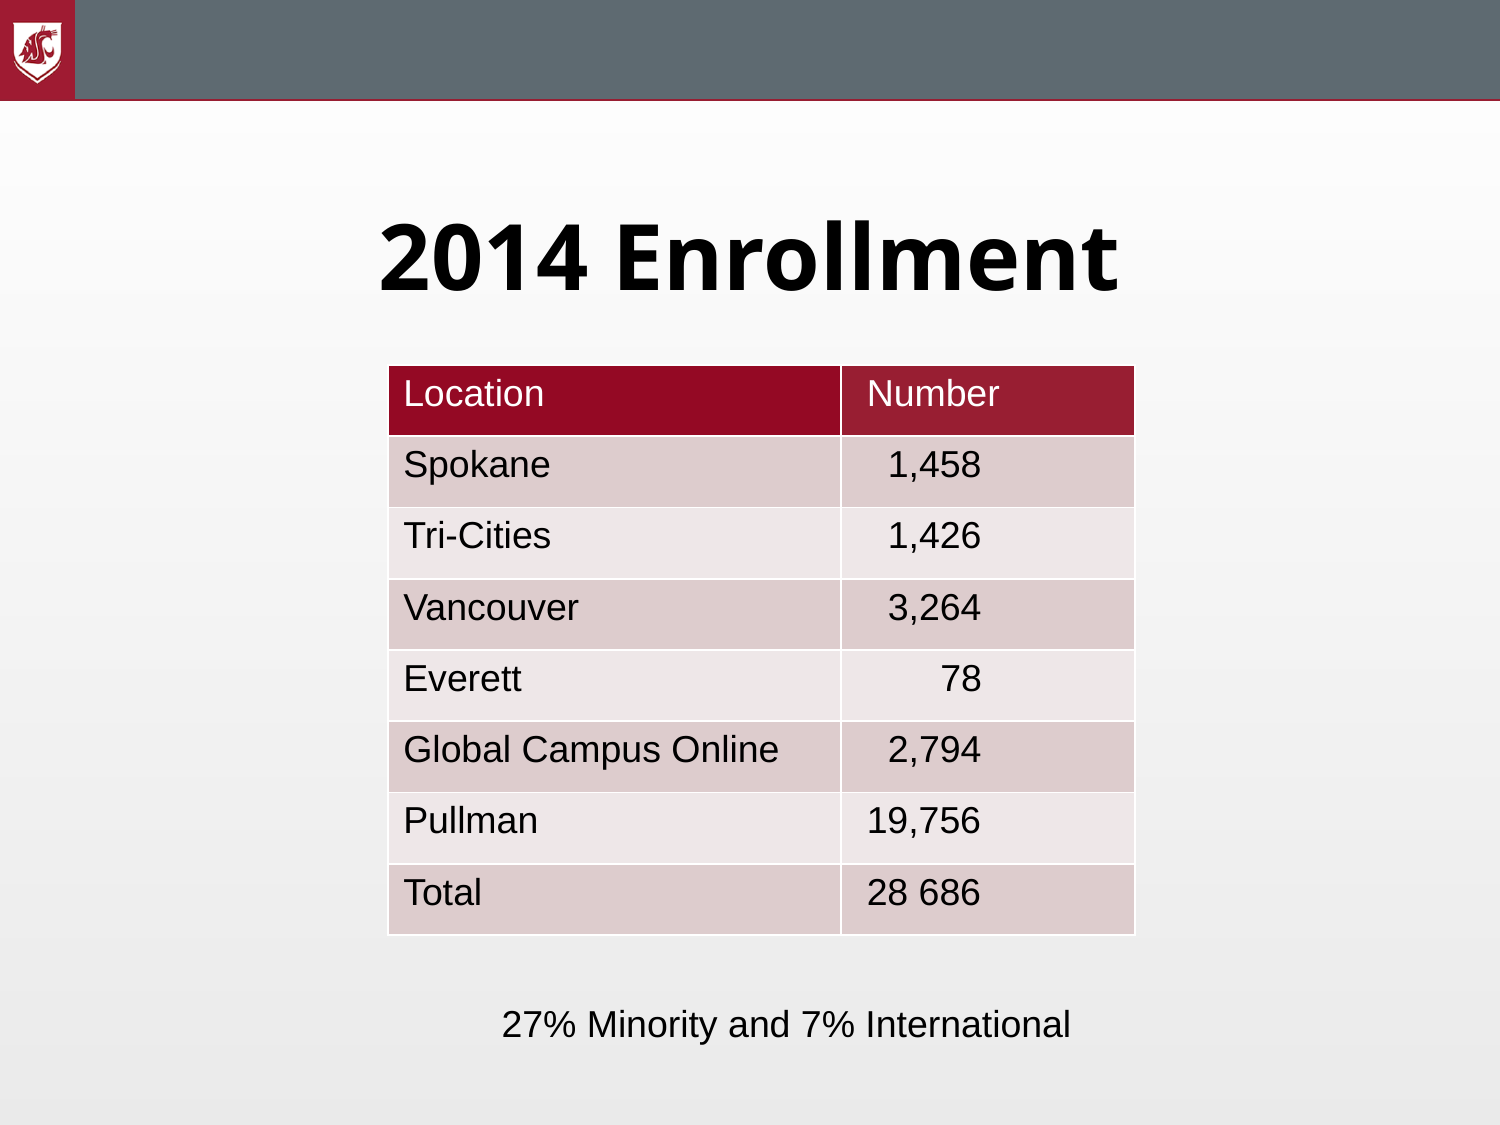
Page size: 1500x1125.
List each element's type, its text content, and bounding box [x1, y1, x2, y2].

table_cell 1,458 [842, 437, 1134, 507]
title 2014 Enrollment [0, 201, 1500, 318]
table_cell 3,264 [842, 580, 1134, 649]
table_cell 1,426 [842, 508, 1134, 578]
table_header Number [842, 366, 1134, 435]
table_cell 19,756 [842, 793, 1134, 863]
table_cell 2,794 [842, 722, 1134, 792]
table_cell Everett [389, 651, 840, 720]
table_cell Spokane [389, 437, 840, 507]
table_cell 78 [842, 651, 1134, 720]
table_cell Total [389, 865, 840, 934]
table_header Location [389, 366, 840, 435]
table_cell 28 686 [842, 865, 1134, 934]
table_cell Pullman [389, 793, 840, 863]
table_cell Global Campus Online [389, 722, 840, 792]
table_cell Tri-Cities [389, 508, 840, 578]
text_box 27% Minority and 7% International [486, 992, 1087, 1053]
table_cell Vancouver [389, 580, 840, 649]
picture [0, 0, 75, 99]
